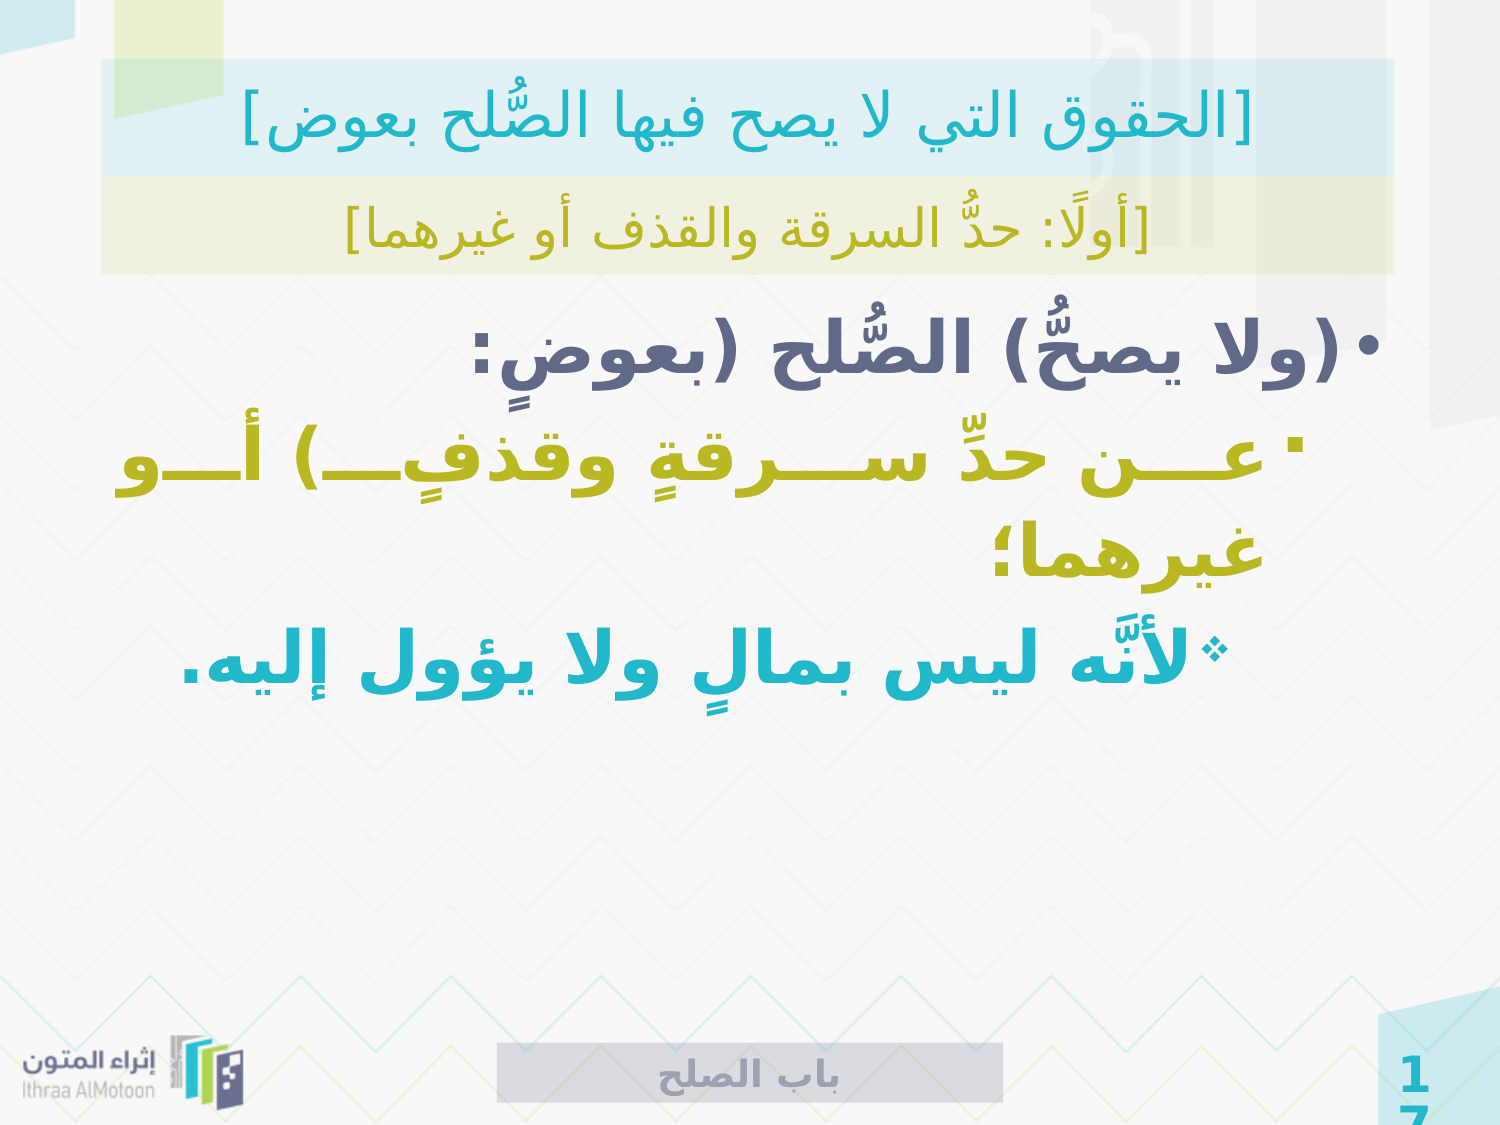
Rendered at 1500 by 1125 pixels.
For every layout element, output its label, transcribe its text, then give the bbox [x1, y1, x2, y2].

list [أولًا: حدُّ السرقة والقذف أو غيرهما] [101, 176, 1395, 275]
footer باب الصلح [496, 1042, 1004, 1103]
list (ولا يصحُّ) الصُّلح (بعوضٍ: عن حدِّ سرقةٍ وقذفٍ) أو غيرهما؛ لأنَّه ليس بمالٍ ولا يؤول إليه. [103, 284, 1397, 1030]
picture [0, 0, 1500, 1125]
title [الحقوق التي لا يصح فيها الصُّلح بعوض] [101, 58, 1395, 176]
